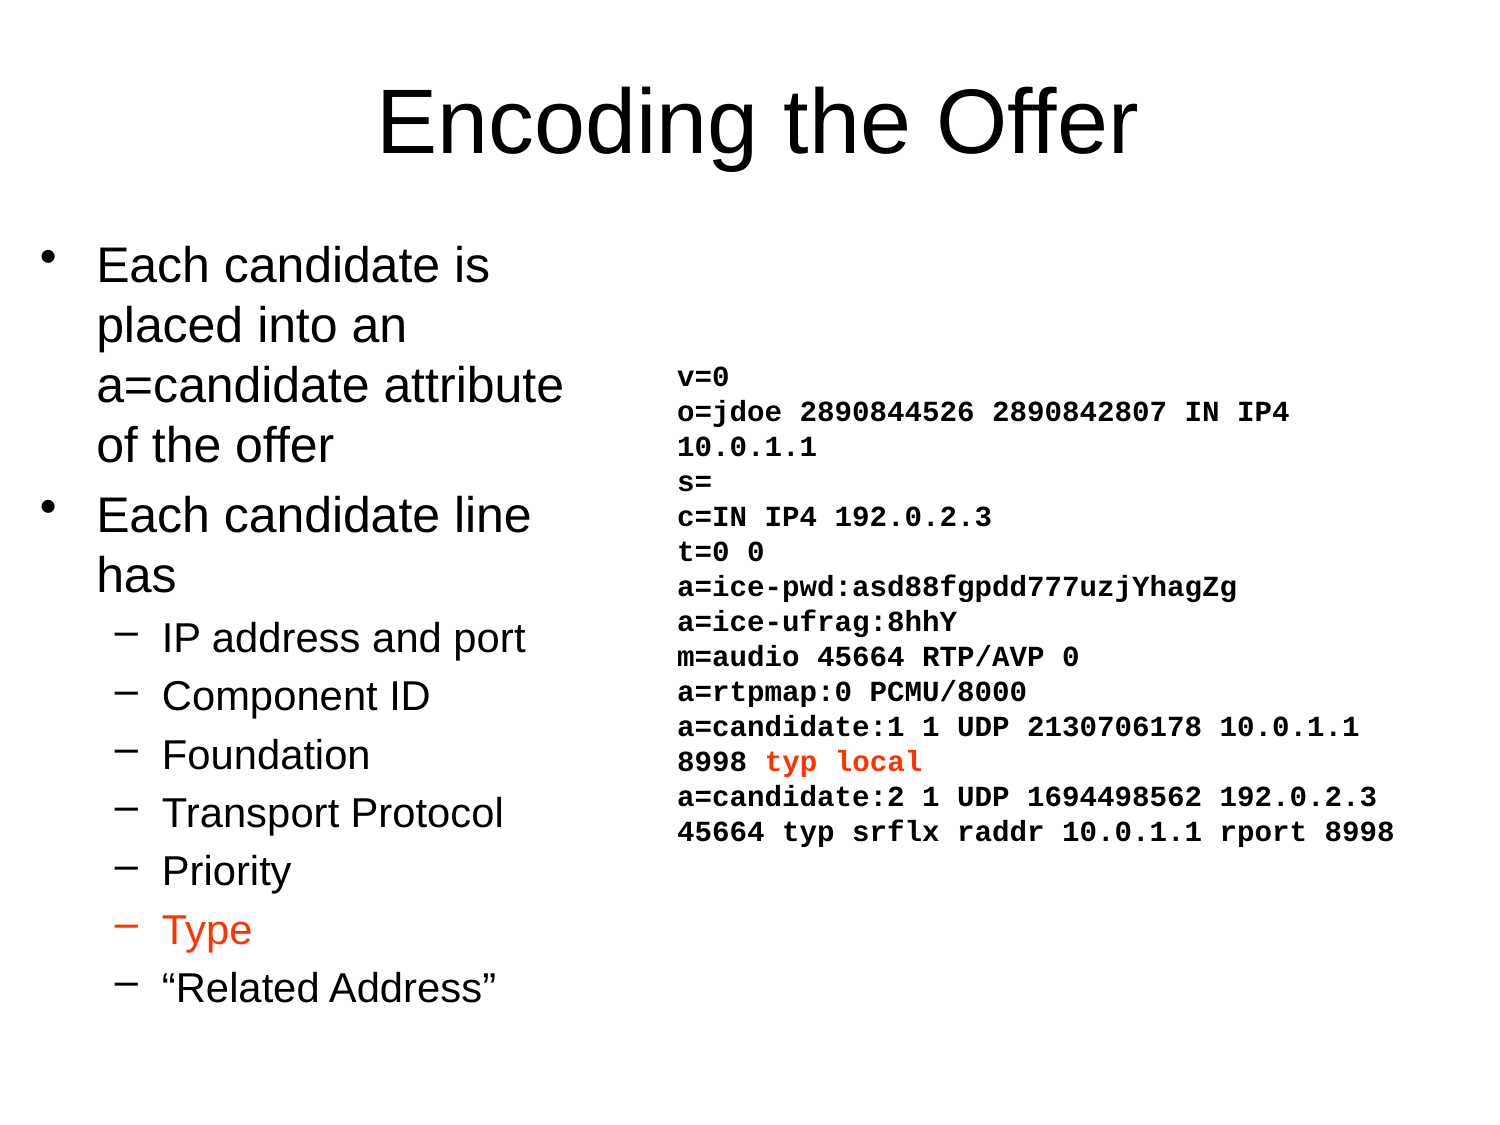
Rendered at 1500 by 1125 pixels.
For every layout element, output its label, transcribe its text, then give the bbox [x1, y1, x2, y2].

text_box v=0 o=jdoe 2890844526 2890842807 IN IP4 10.0.1.1 s= c=IN IP4 192.0.2.3 t=0 0 a=ice-pwd:asd88fgpdd777uzjYhagZg a=ice-ufrag:8hhY m=audio 45664 RTP/AVP 0 a=rtpmap:0 PCMU/8000 a=candidate:1 1 UDP 2130706178 10.0.1.1 8998 typ local a=candidate:2 1 UDP 1694498562 192.0.2.3 45664 typ srflx raddr 10.0.1.1 rport 8998 [662, 349, 1425, 855]
title Encoding the Offer [83, 72, 1433, 161]
list Each candidate is placed into an a=candidate attribute of the offer Each candidate line has IP address and port Component ID Foundation Transport Protocol Priority Type “Related Address” [24, 224, 625, 1050]
